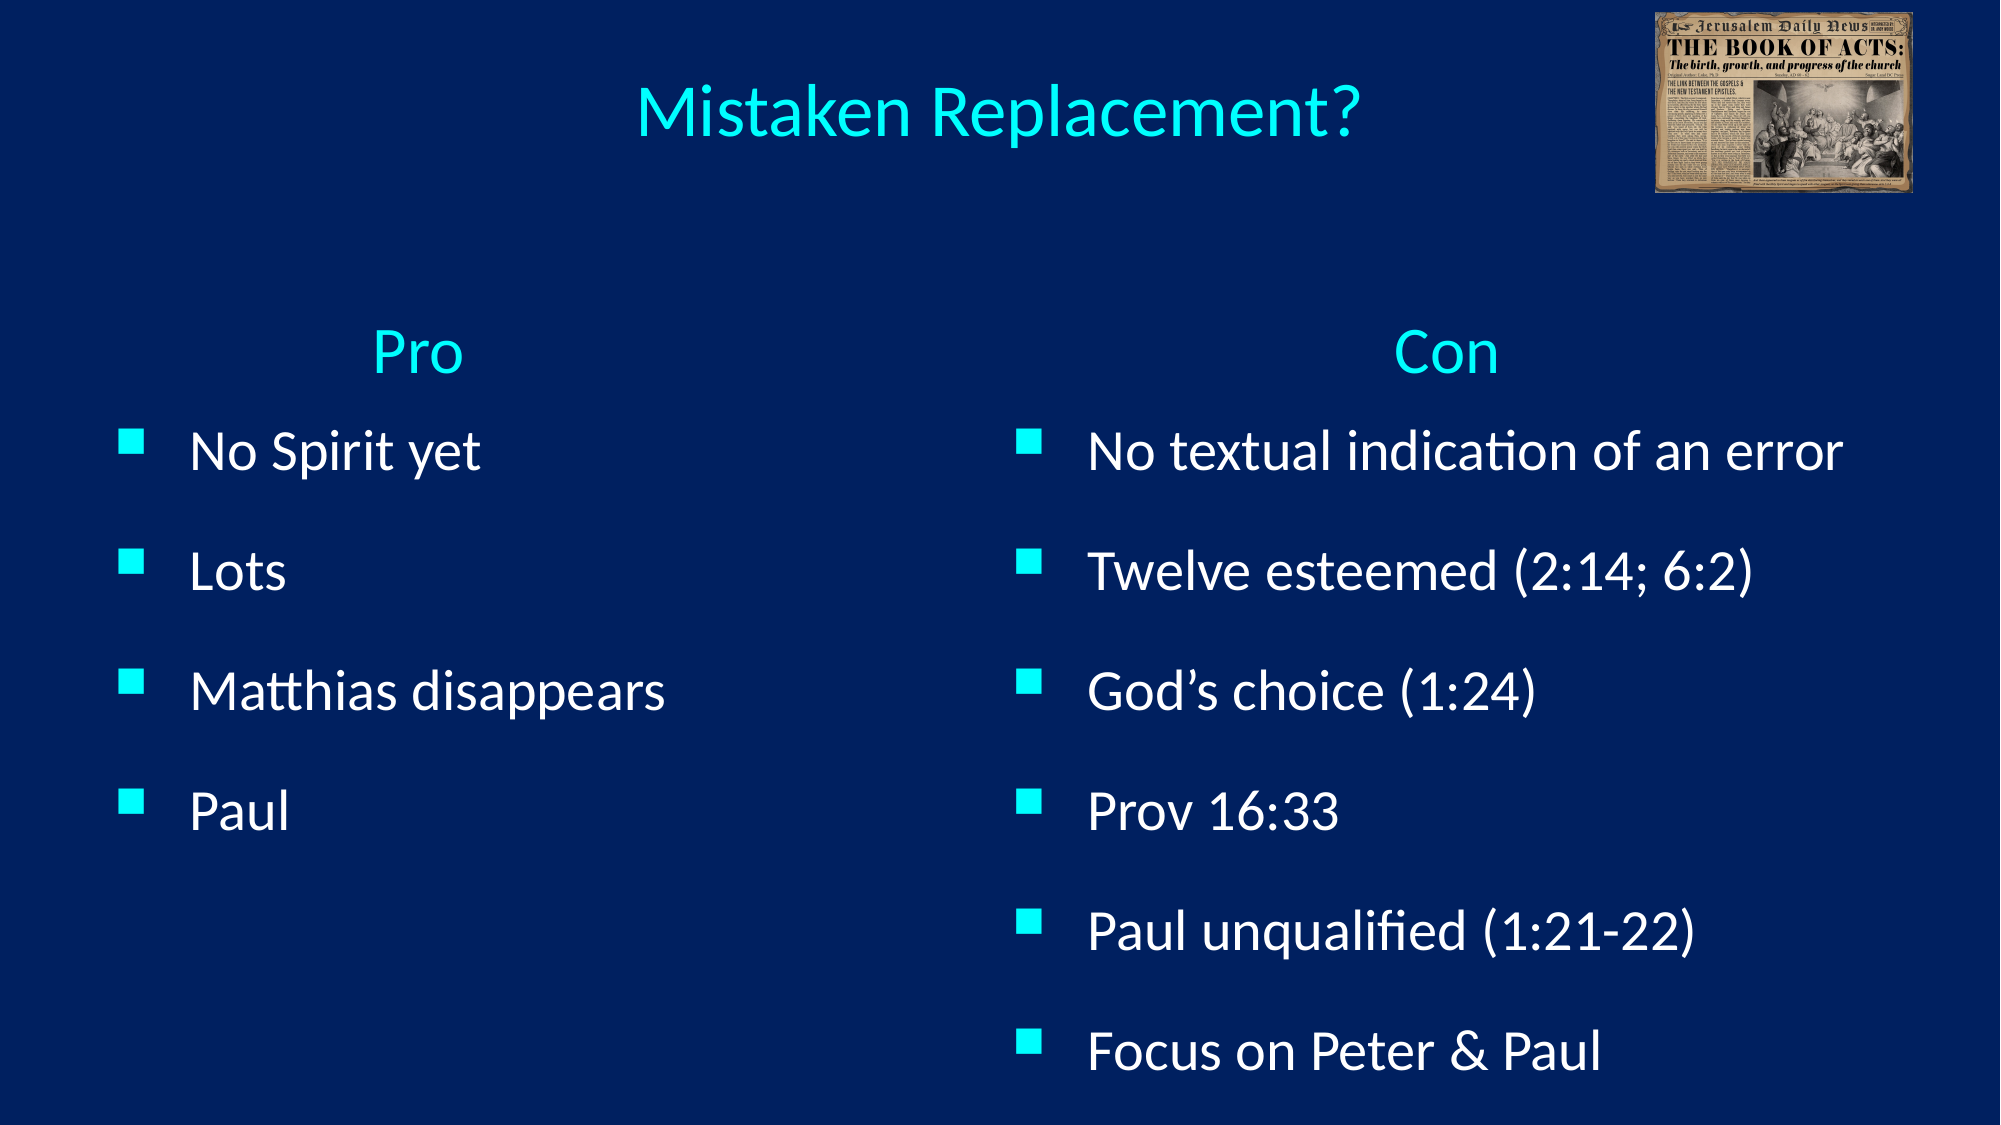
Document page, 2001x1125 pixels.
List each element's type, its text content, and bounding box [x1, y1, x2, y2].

list Con No textual indication of an error Twelve esteemed (2:14; 6:2) God’s choice (1:24) Prov 16:33 Paul unqualified (1:21-22) Focus on Peter & Paul [997, 299, 1898, 1014]
list Pro No Spirit yet Lots Matthias disappears Paul [99, 299, 738, 1014]
picture [1655, 12, 1913, 193]
title Mistaken Replacement? [137, 37, 1655, 188]
